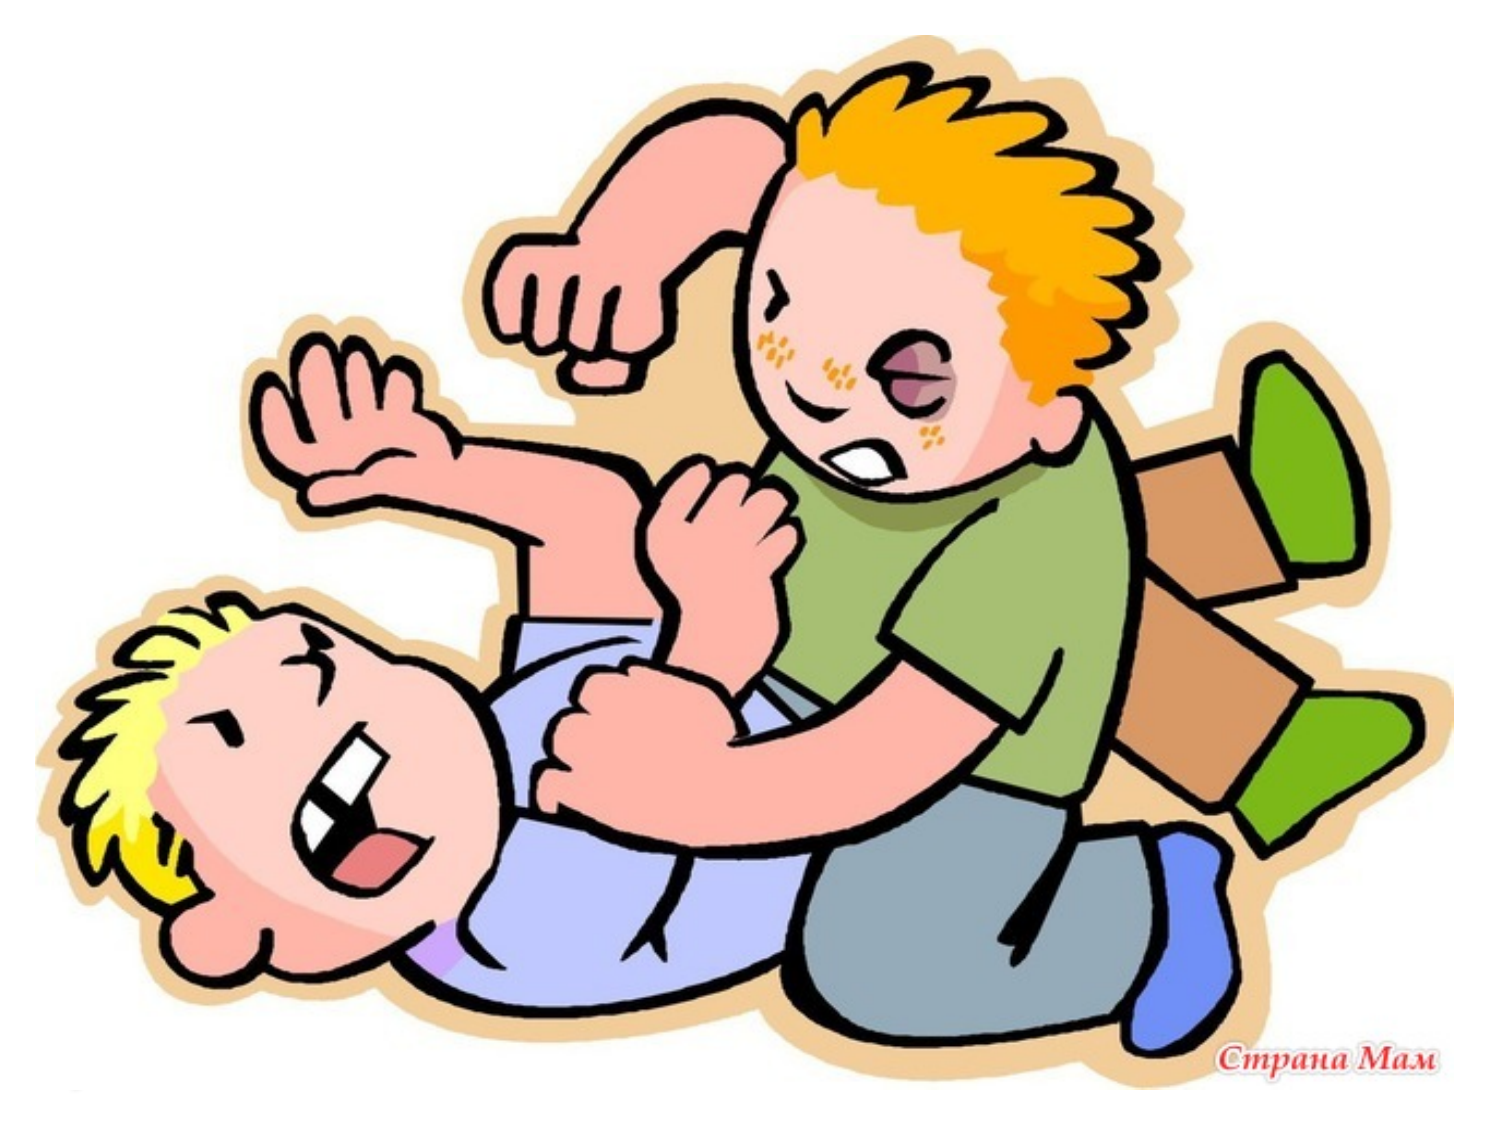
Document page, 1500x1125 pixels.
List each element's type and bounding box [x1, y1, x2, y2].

list [34, 34, 1454, 1091]
